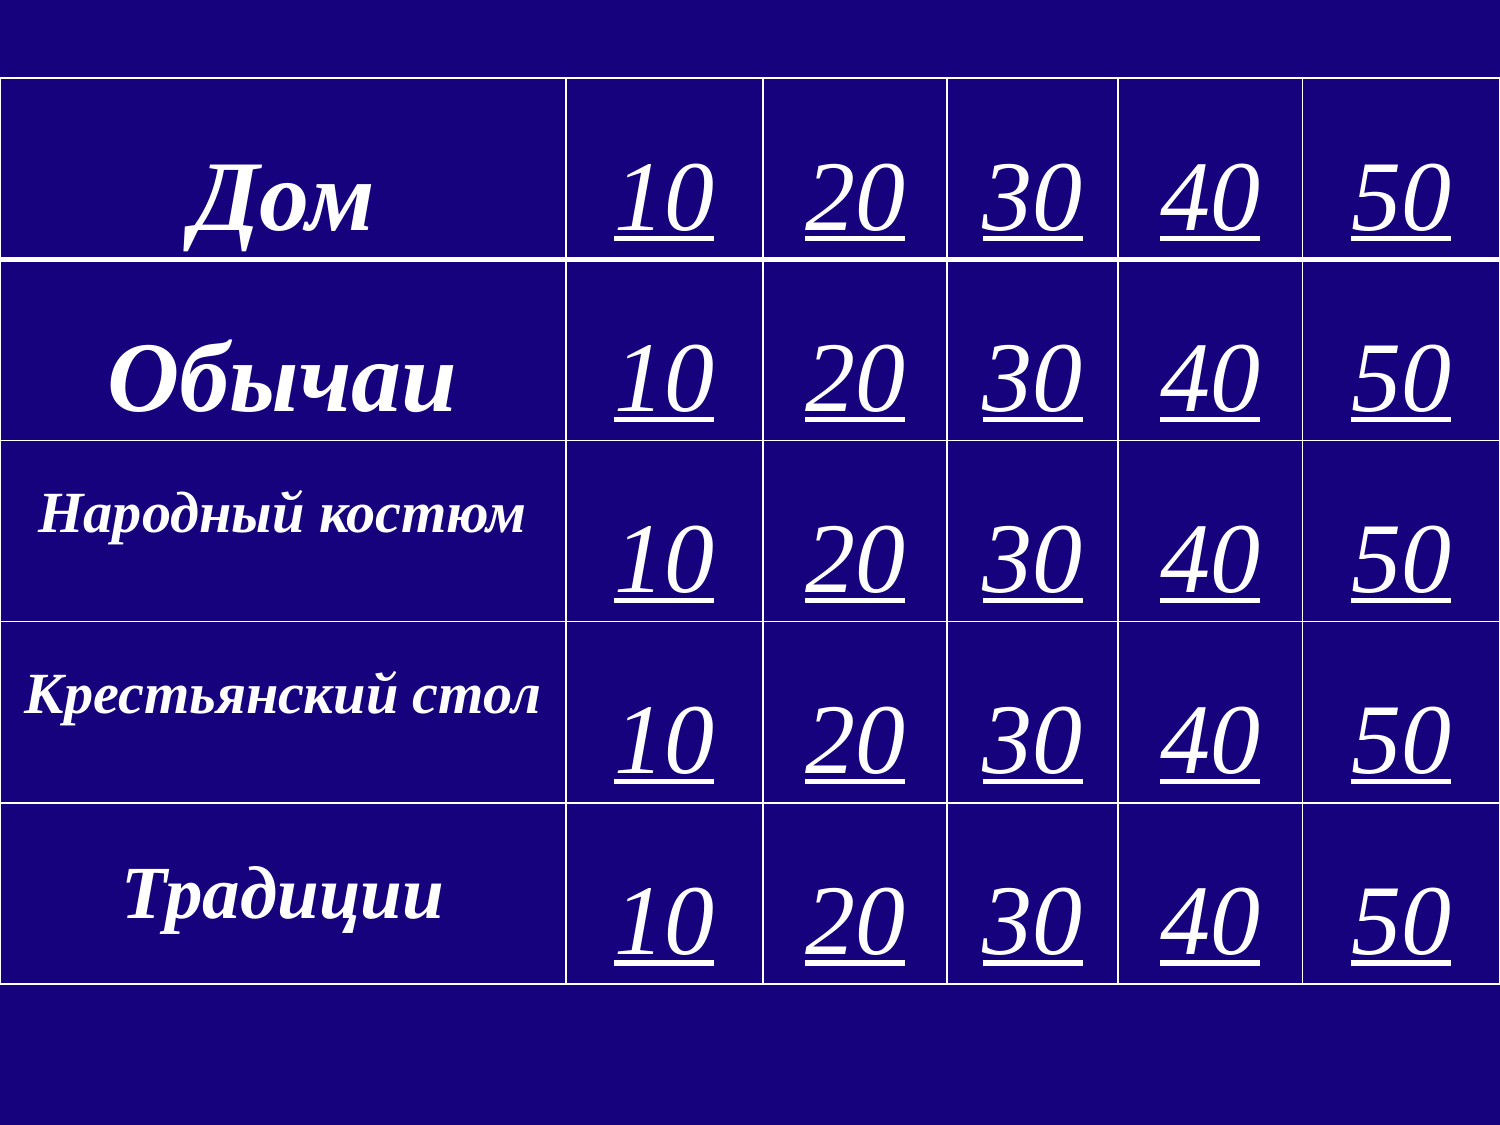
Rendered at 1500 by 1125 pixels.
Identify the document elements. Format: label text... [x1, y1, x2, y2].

table_cell 10 [567, 441, 762, 621]
table_cell Народный костюм [1, 441, 565, 621]
table_header 30 [948, 79, 1117, 257]
table_cell Традиции [1, 804, 565, 983]
table_header 50 [1303, 79, 1499, 257]
table_cell 30 [948, 622, 1117, 802]
table_cell 20 [764, 804, 946, 983]
table_cell 20 [764, 622, 946, 802]
table_cell 40 [1119, 622, 1302, 802]
table_cell Крестьянский стол [1, 622, 565, 802]
table_cell 30 [948, 441, 1117, 621]
table_header 20 [764, 79, 946, 257]
table_cell 10 [567, 804, 762, 983]
table_header 40 [1119, 79, 1302, 257]
table_cell 50 [1303, 622, 1499, 802]
table_cell 40 [1119, 441, 1302, 621]
table_cell 10 [567, 622, 762, 802]
table_cell 40 [1119, 804, 1302, 983]
table_cell 50 [1303, 262, 1499, 440]
table_cell 20 [764, 262, 946, 440]
table_cell Обычаи [1, 262, 565, 440]
table_cell 40 [1119, 262, 1302, 440]
table_cell 30 [948, 262, 1117, 440]
table_cell 50 [1303, 804, 1499, 983]
table_cell 50 [1303, 441, 1499, 621]
table_cell 10 [567, 262, 762, 440]
table_cell 20 [764, 441, 946, 621]
table_header 10 [567, 79, 762, 257]
table_header Дом [1, 79, 565, 257]
table_cell 30 [948, 804, 1117, 983]
